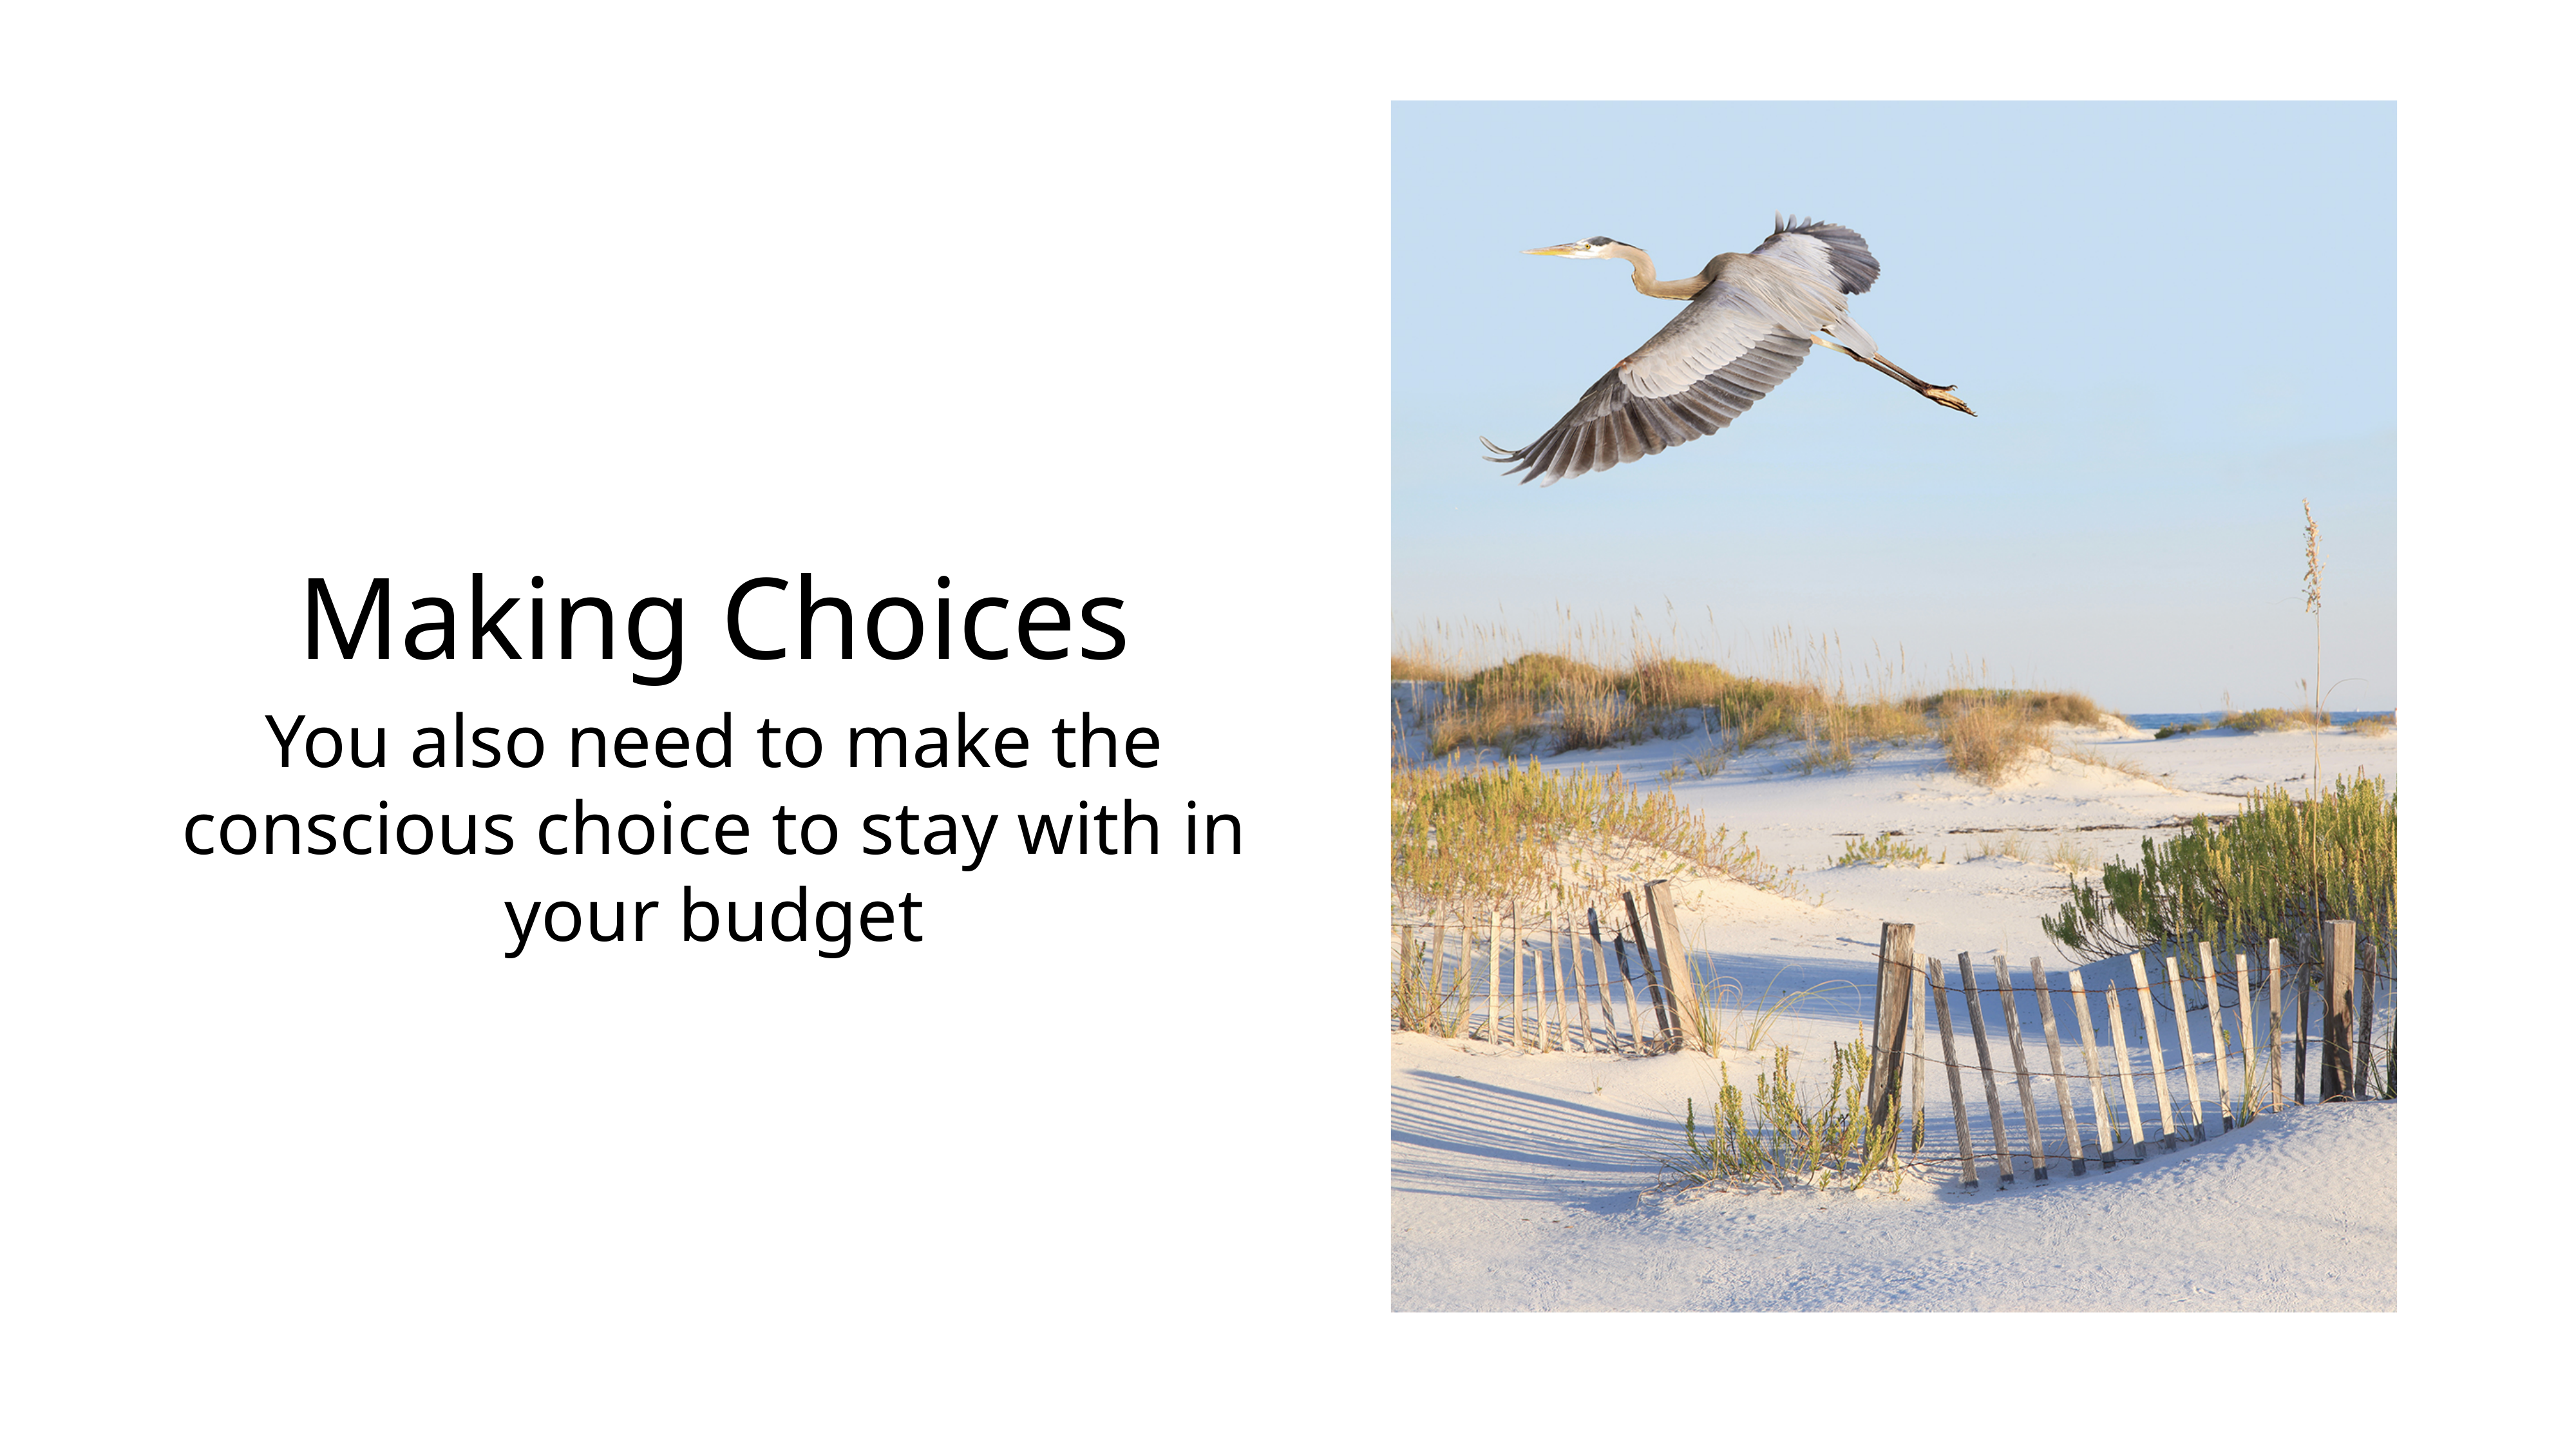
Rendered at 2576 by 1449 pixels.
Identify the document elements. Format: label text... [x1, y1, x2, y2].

list You also need to make the conscious choice to stay with in your budget [174, 689, 1255, 1295]
picture [1390, 100, 2398, 1312]
title Making Choices [174, 100, 1255, 688]
